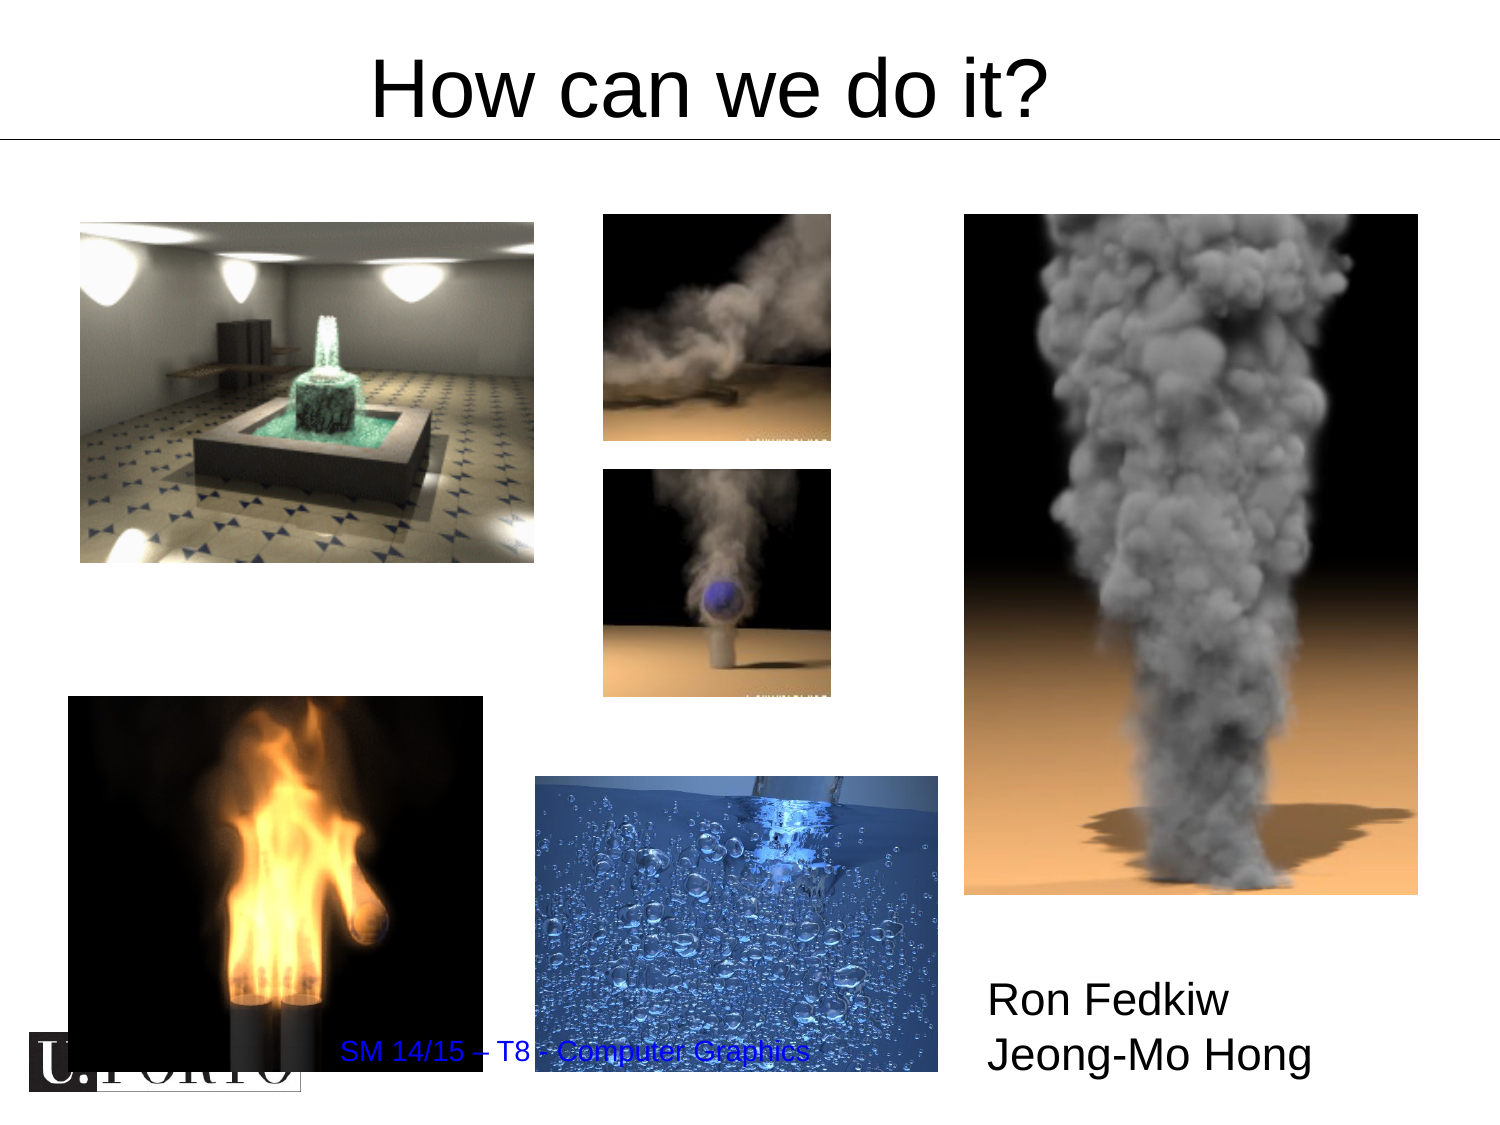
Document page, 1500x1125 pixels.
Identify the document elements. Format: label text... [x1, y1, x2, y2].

picture [963, 213, 1418, 895]
picture [535, 776, 938, 1072]
picture [29, 696, 483, 1092]
text_box Ron Fedkiw Jeong-Mo Hong [973, 962, 1366, 1078]
footer SM 14/15 – T8 - Computer Graphics [324, 1024, 1306, 1103]
picture [80, 222, 535, 563]
picture [603, 469, 831, 697]
picture [603, 214, 831, 442]
text_box How can we do it? [321, 27, 1099, 134]
